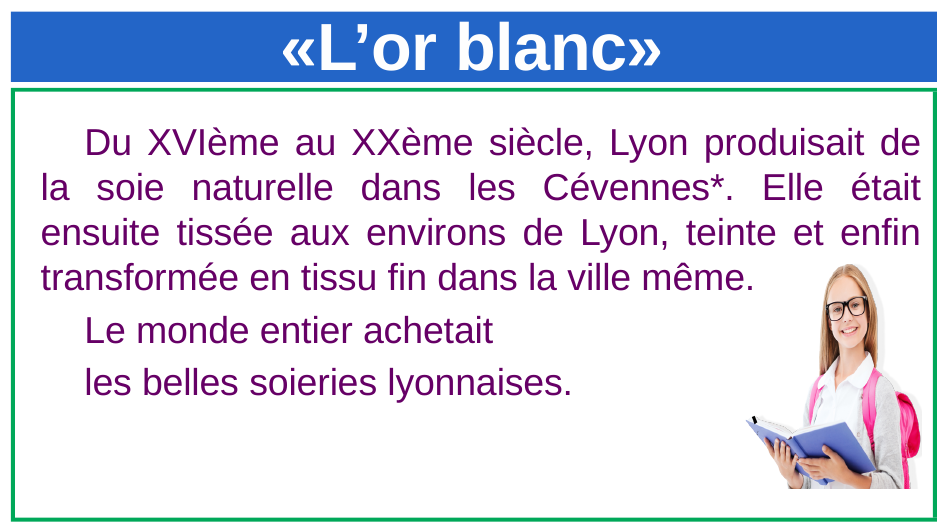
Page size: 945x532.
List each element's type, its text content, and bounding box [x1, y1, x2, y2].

title «L’or blanc» [70, 7, 874, 93]
picture [744, 258, 922, 489]
list Du XVIème au XXème siècle, Lyon produisait de la soie naturelle dans les Cévennes*. Elle était ensuite tissée aux environs de Lyon, teinte et enﬁn transformée en tissu ﬁn dans la ville même. Le monde entier achetait les belles soieries lyonnaises. [40, 118, 922, 409]
